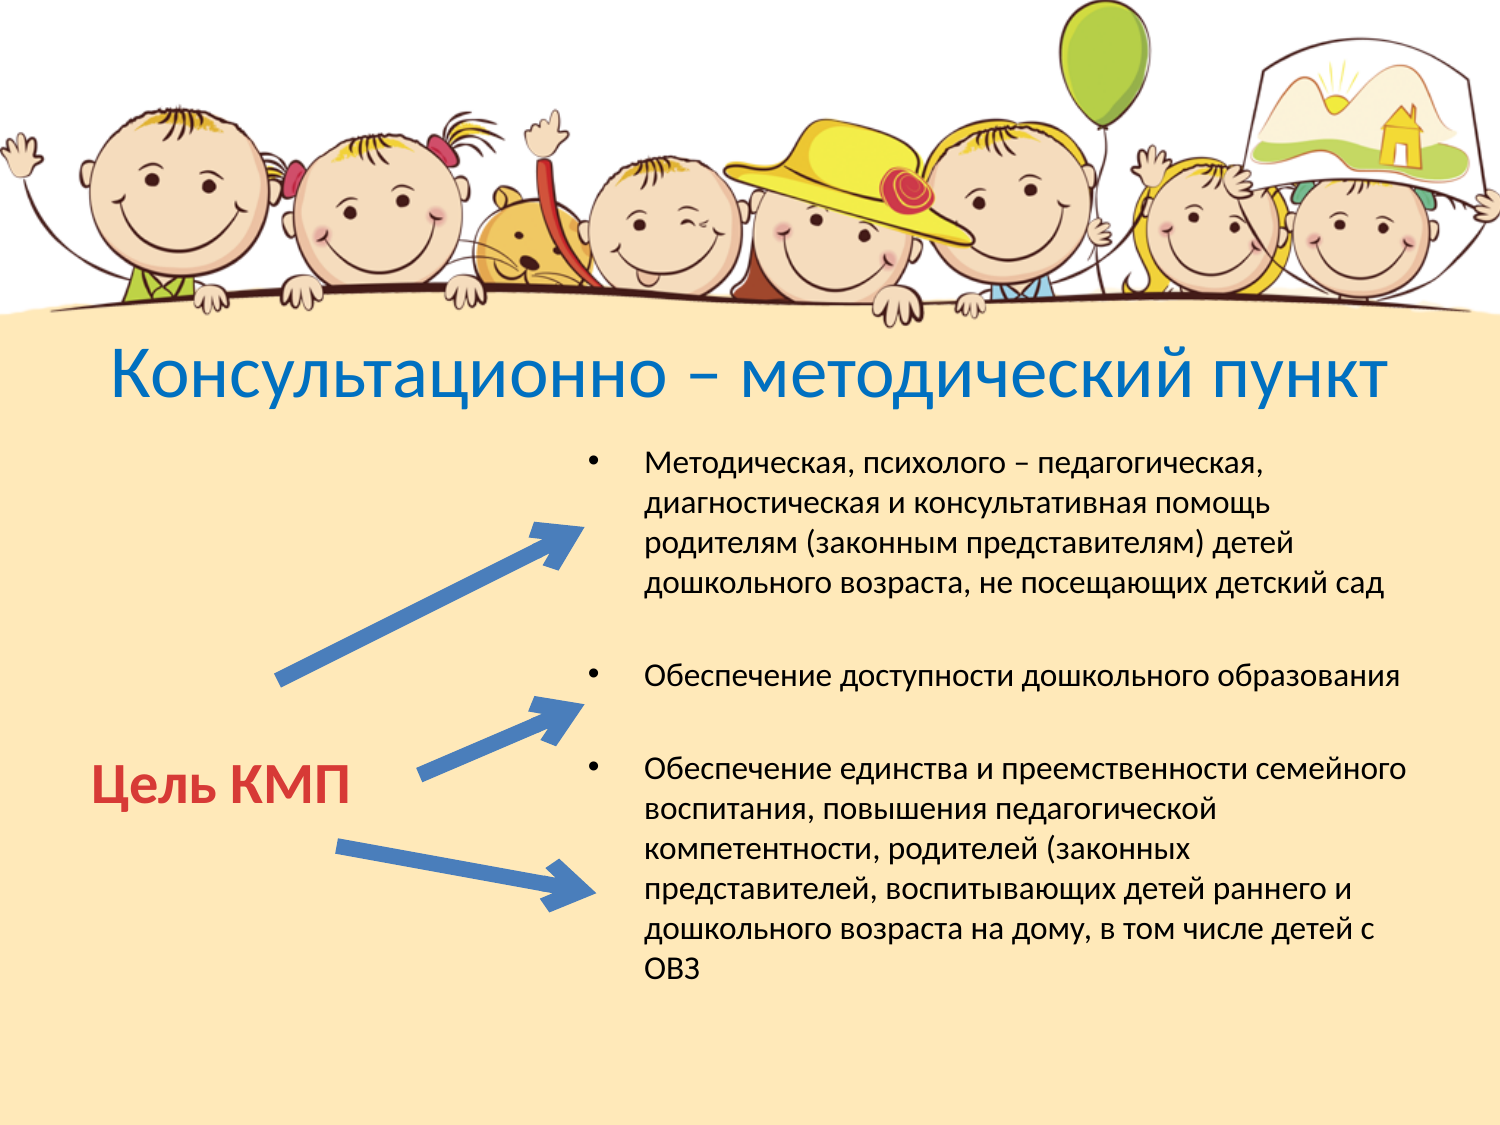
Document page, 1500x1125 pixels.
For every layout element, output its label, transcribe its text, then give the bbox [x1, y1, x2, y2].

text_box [336, 845, 597, 894]
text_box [277, 526, 585, 681]
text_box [418, 703, 585, 776]
title Консультационно – методический пункт [74, 314, 1426, 421]
list Методическая, психолого – педагогическая, диагностическая и консультативная помощь родителям (законным представителям) детей дошкольного возраста, не посещающих детский сад Обеспечение доступности дошкольного образования Обеспечение единства и преемственности семейного воспитания, повышения педагогической компетентности, родителей (законных представителей, воспитывающих детей раннего и дошкольного возраста на дому, в том числе детей с ОВЗ [572, 432, 1424, 1059]
picture [0, 0, 1500, 1125]
list Цель КМП [76, 574, 467, 977]
